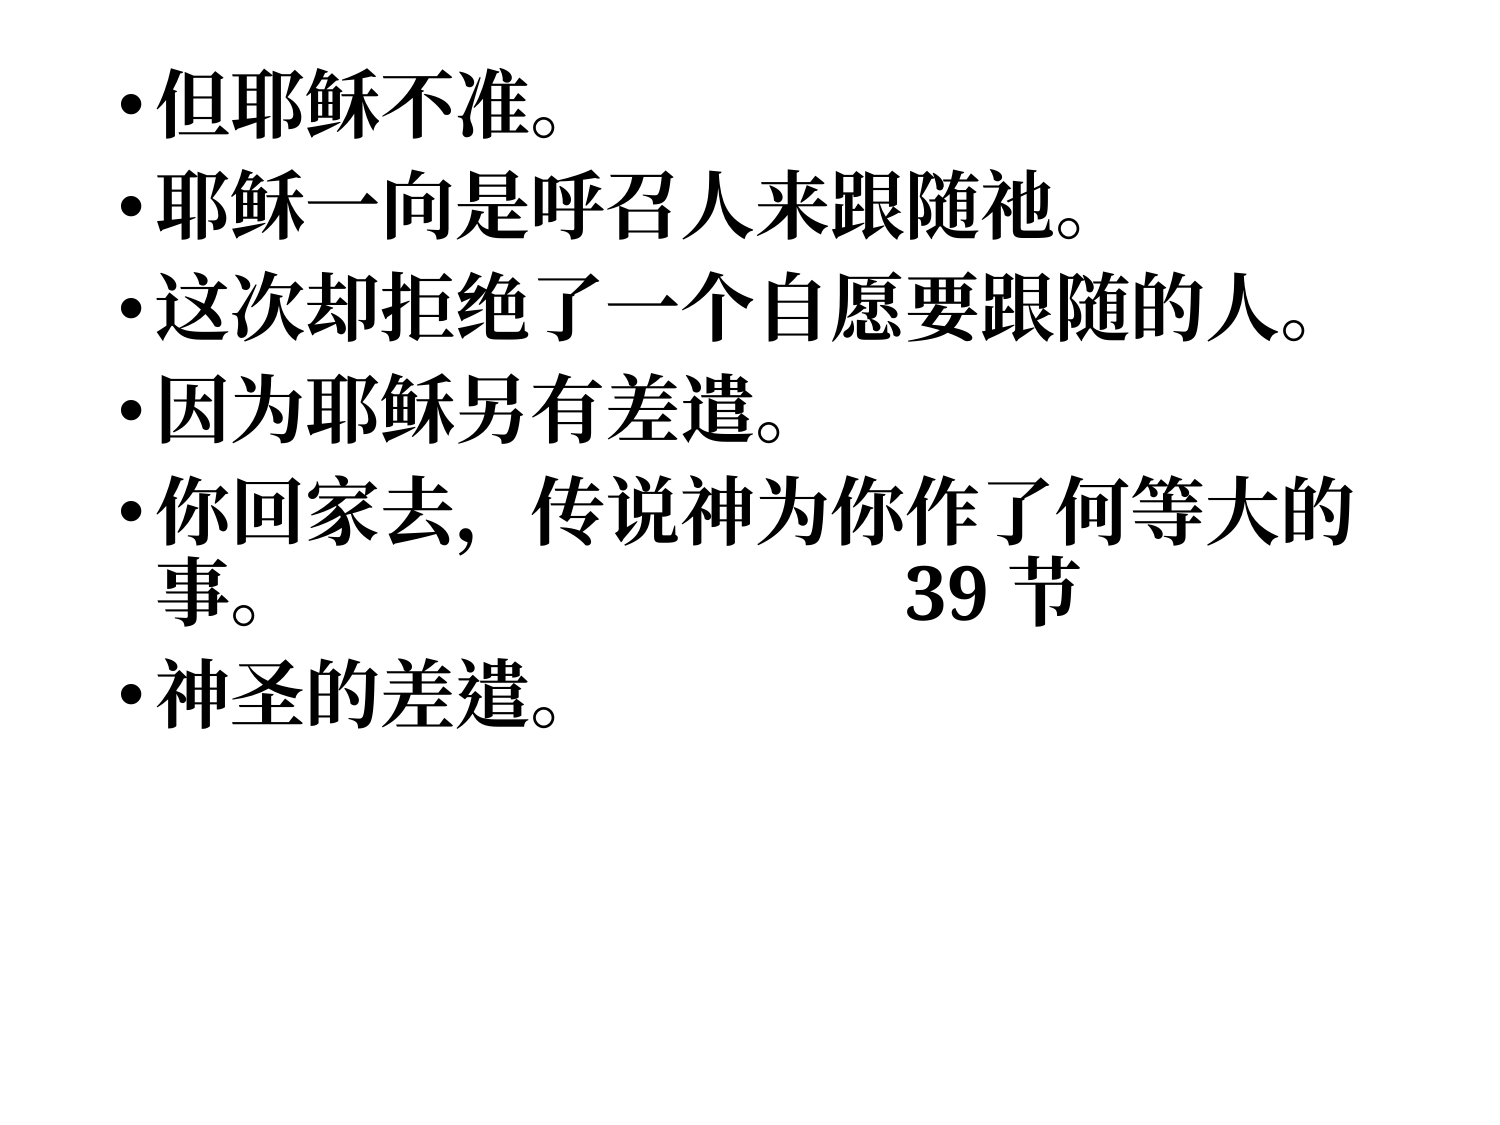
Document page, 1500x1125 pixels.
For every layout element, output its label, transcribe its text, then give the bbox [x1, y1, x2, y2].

list 但耶稣不准。 耶稣一向是呼召人来跟随祂。 这次却拒绝了一个自愿要跟随的人。 因为耶稣另有差遣。 你回家去，传说神为你作了何等大的事。 39节 神圣的差遣。 [103, 60, 1397, 1014]
